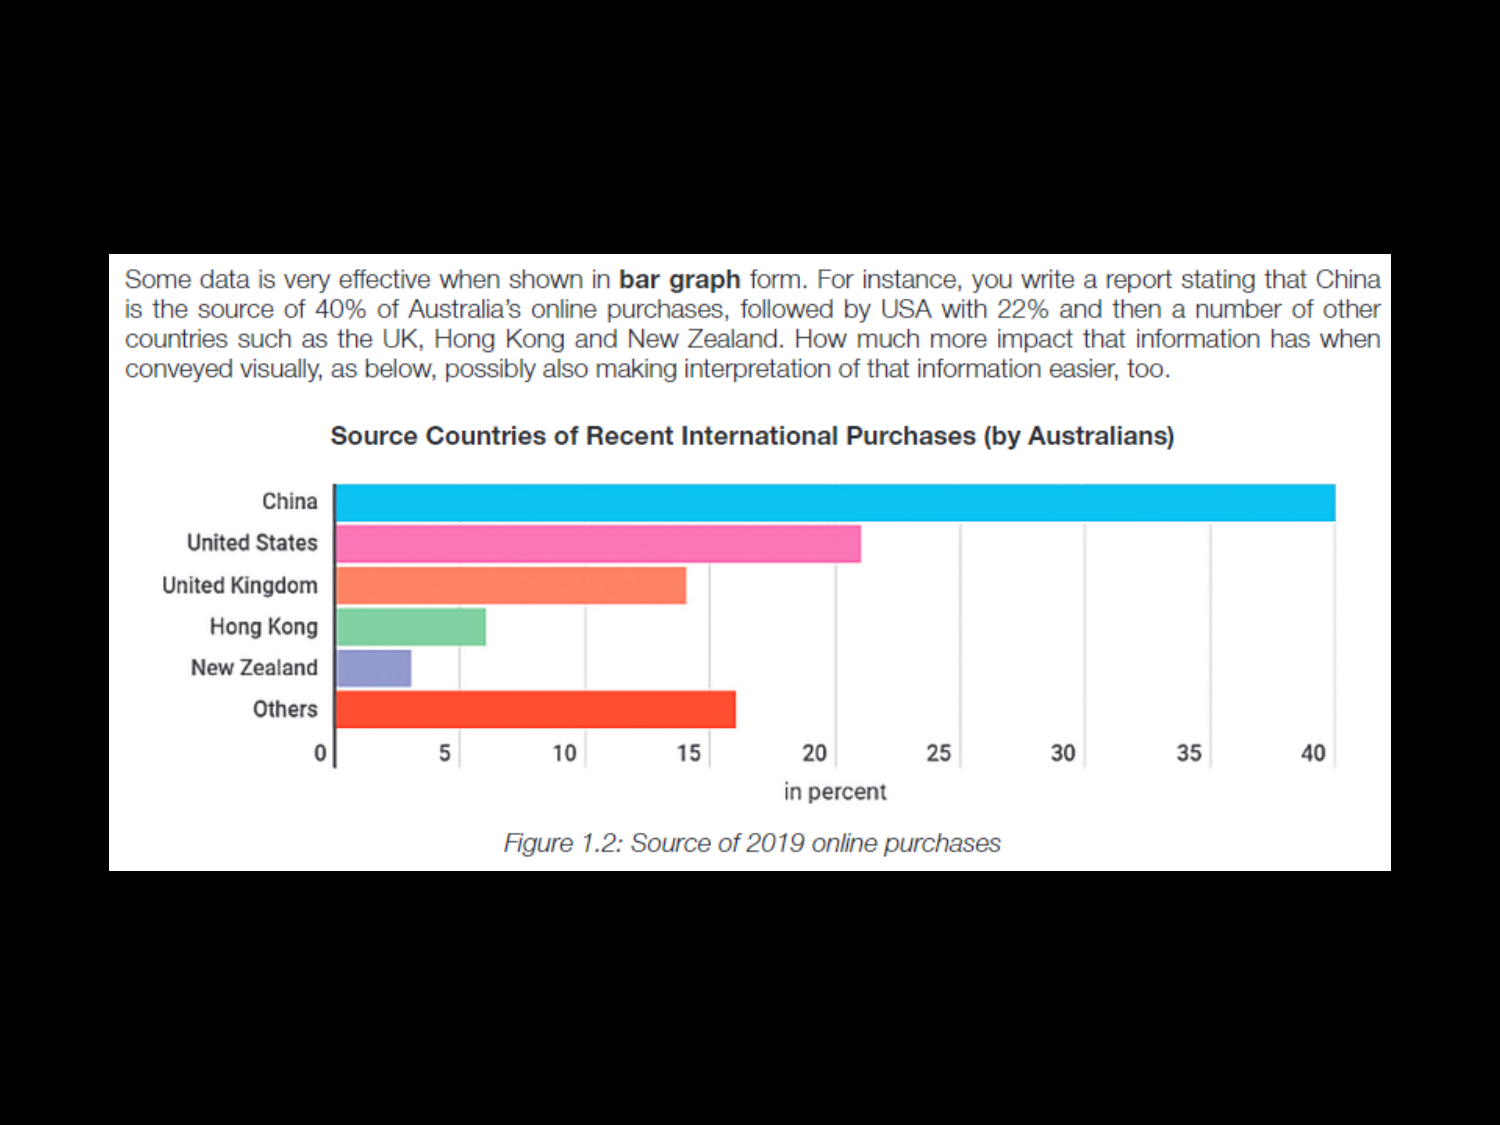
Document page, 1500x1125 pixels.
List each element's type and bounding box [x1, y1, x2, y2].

picture [108, 254, 1391, 871]
